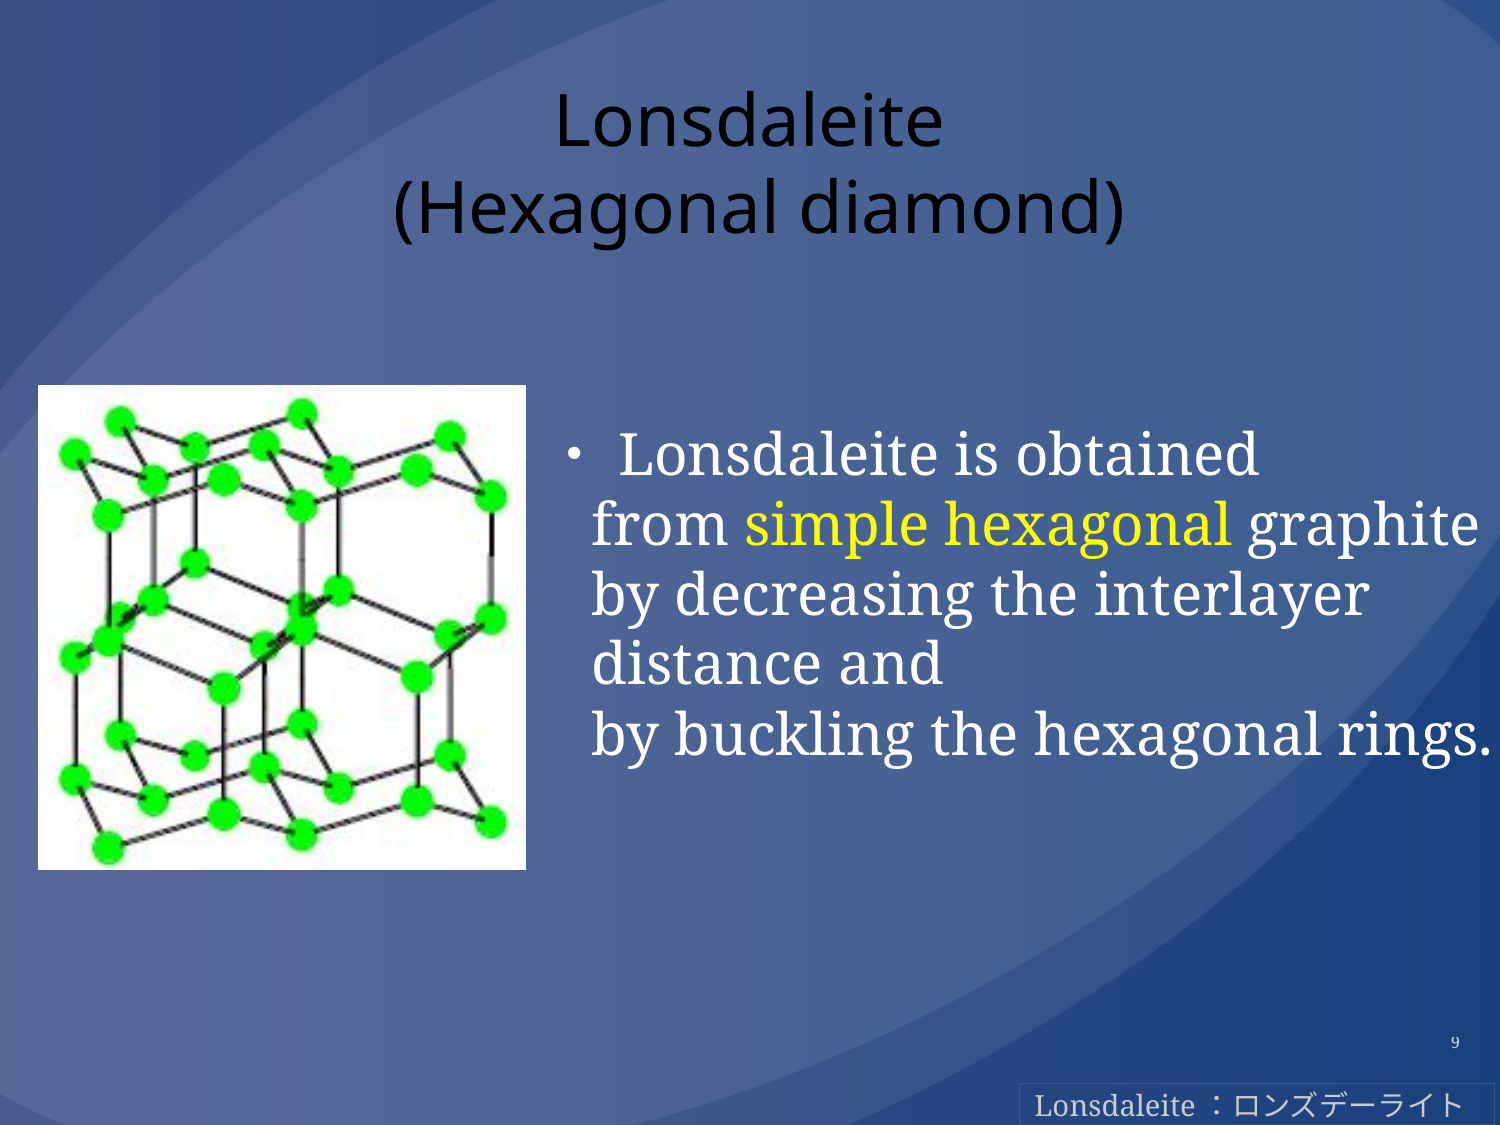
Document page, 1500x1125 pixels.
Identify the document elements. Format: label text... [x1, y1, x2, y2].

text_box ・Lonsdaleite is obtained from simple hexagonal graphite by decreasing the interlayer distance and by buckling the hexagonal rings. [542, 382, 1500, 897]
picture [0, 0, 1500, 1125]
text_box Lonsdaleite：ロンズデーライト [1016, 1080, 1498, 1125]
title Lonsdaleite (Hexagonal diamond) [75, 66, 1425, 256]
slide_number 9 [1387, 1025, 1475, 1063]
